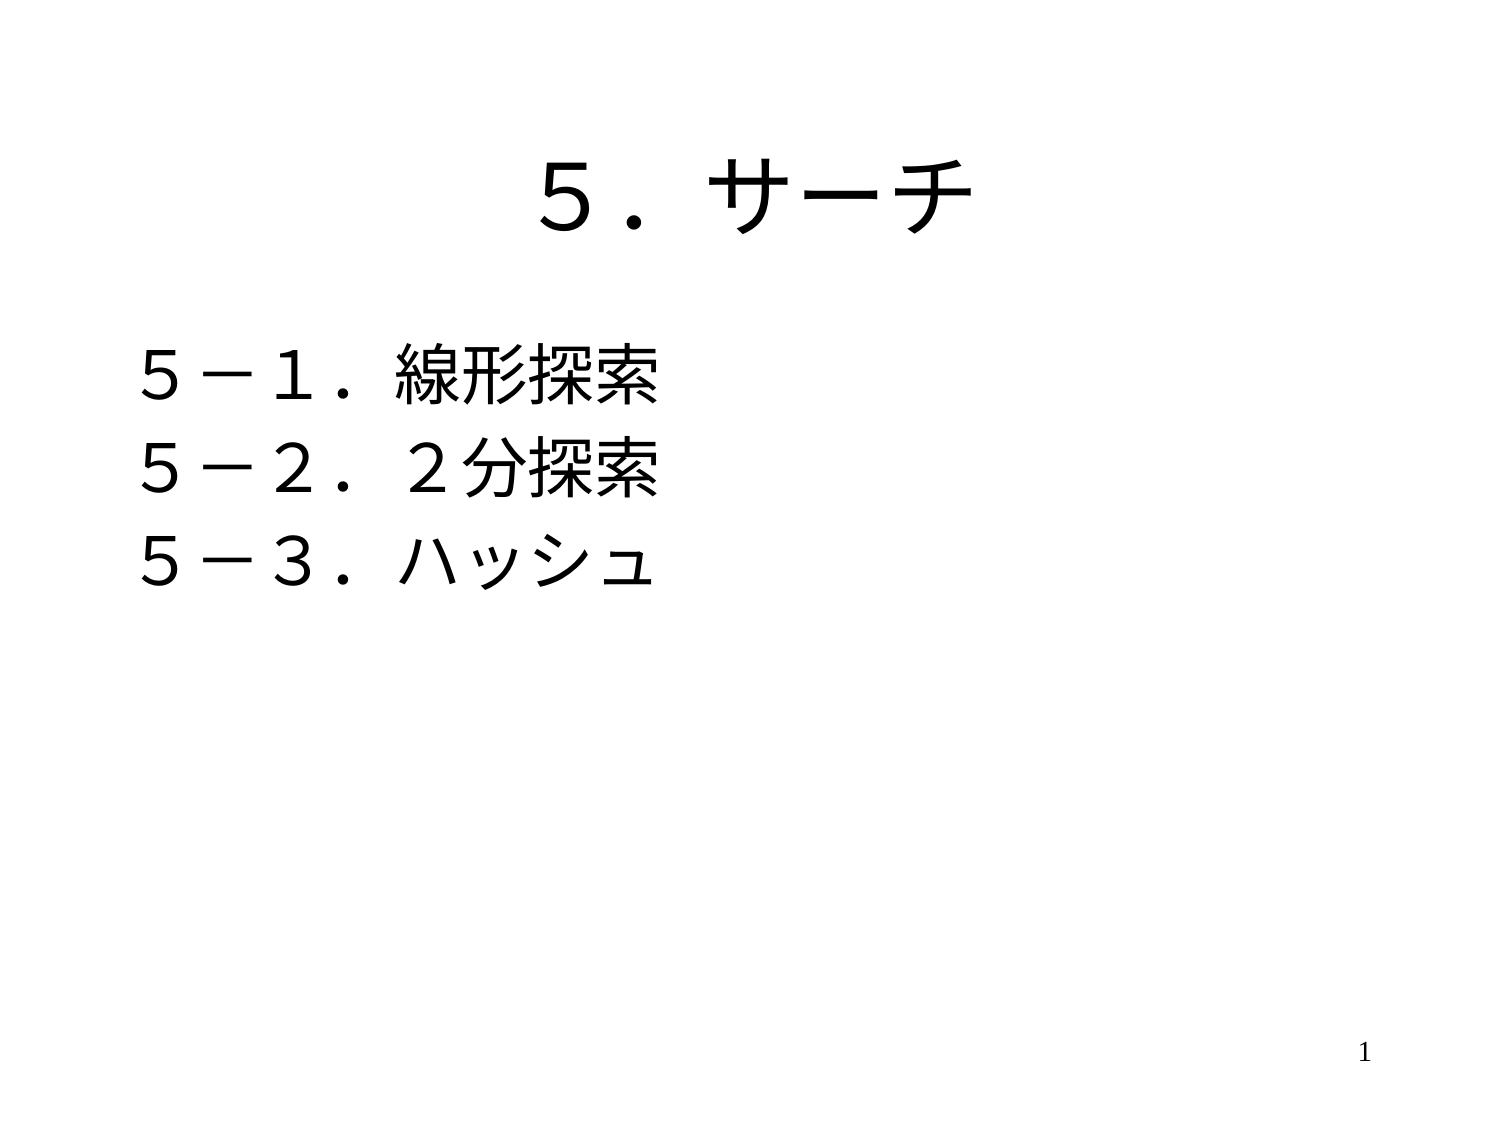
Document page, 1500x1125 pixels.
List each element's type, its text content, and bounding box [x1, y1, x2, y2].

list ５－１．線形探索 ５－２．２分探索 ５－３．ハッシュ [112, 324, 1388, 1001]
slide_number 1 [1074, 1024, 1388, 1101]
title ５．サーチ [112, 99, 1388, 288]
